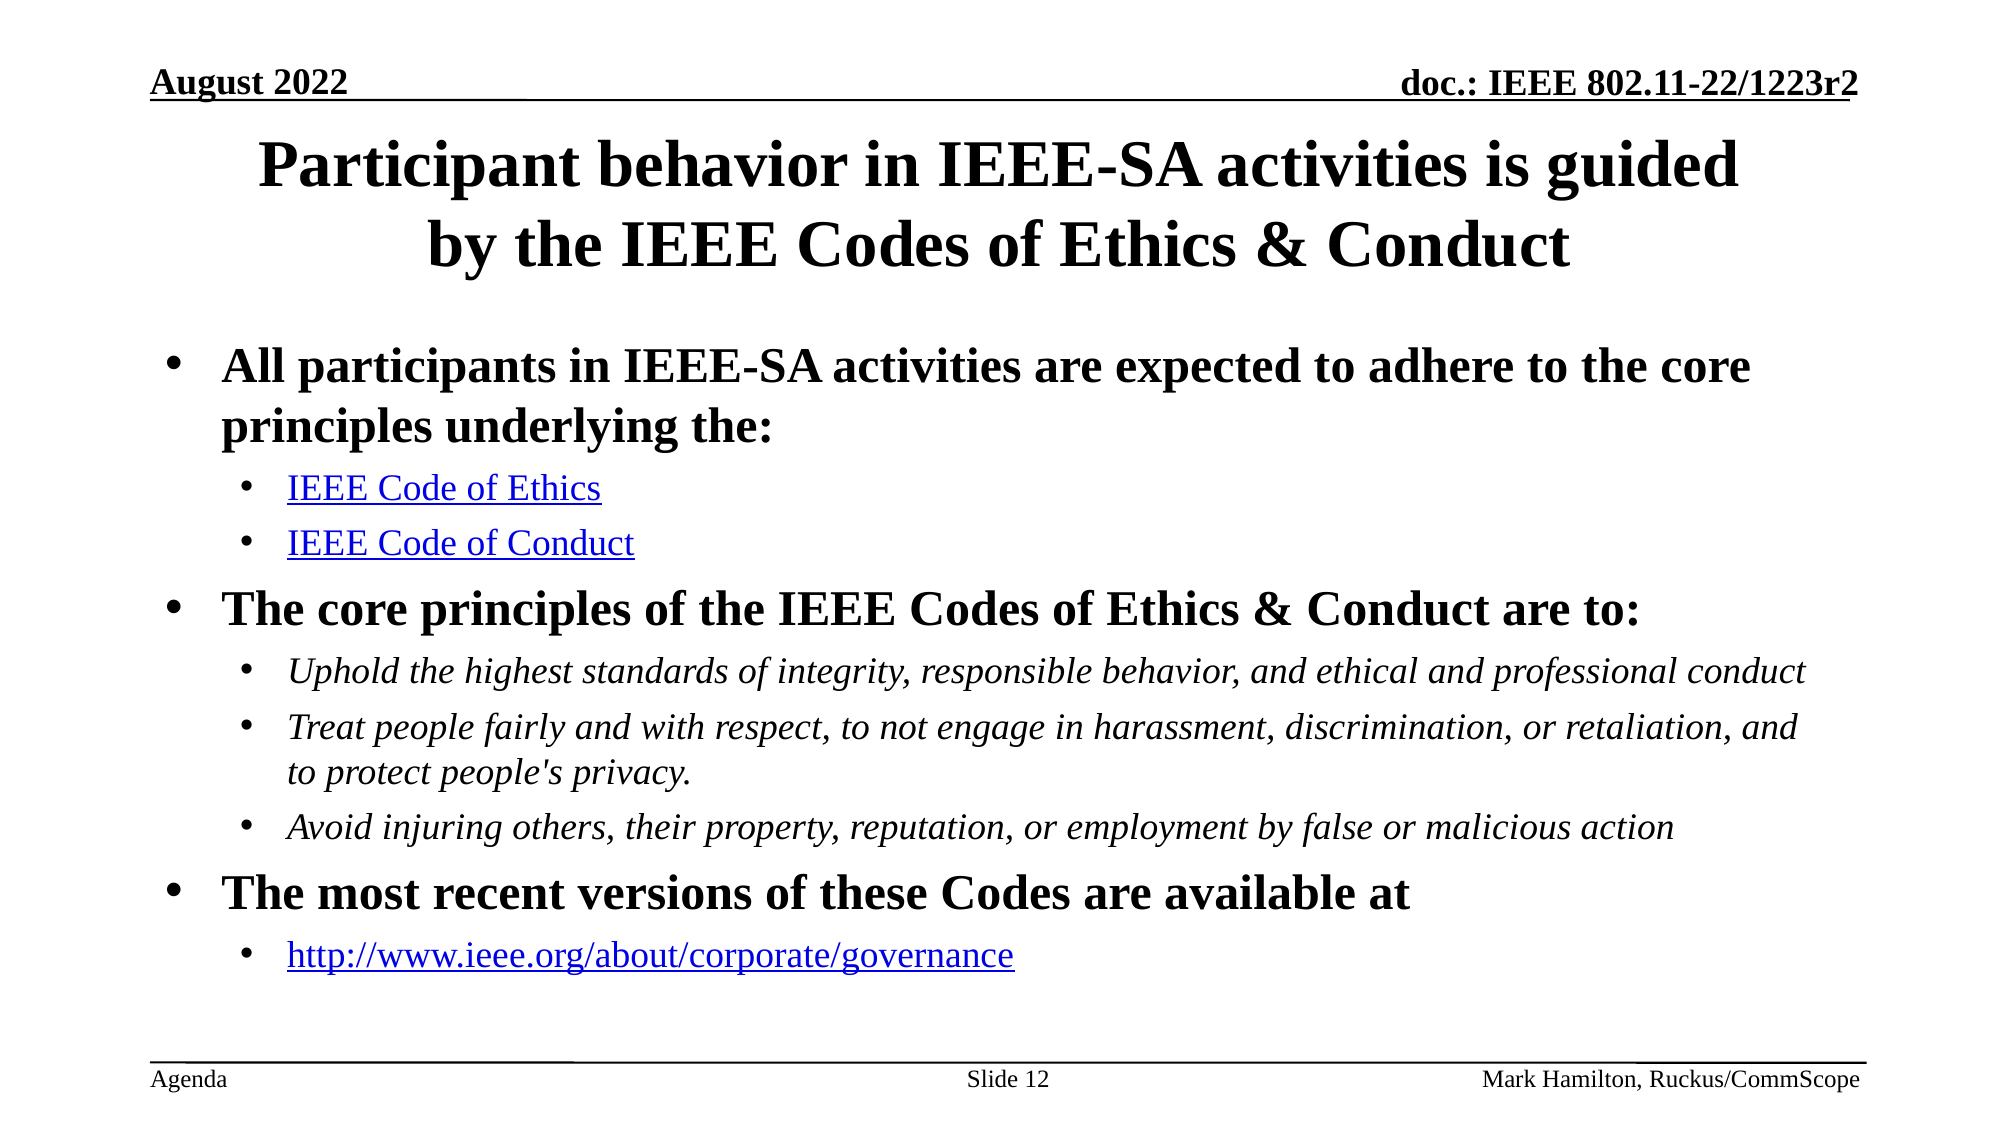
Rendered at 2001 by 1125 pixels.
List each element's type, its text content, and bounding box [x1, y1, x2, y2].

list All participants in IEEE-SA activities are expected to adhere to the core principles underlying the: IEEE Code of Ethics IEEE Code of Conduct The core principles of the IEEE Codes of Ethics & Conduct are to: Uphold the highest standards of integrity, responsible behavior, and ethical and professional conduct Treat people fairly and with respect, to not engage in harassment, discrimination, or retaliation, and to protect people's privacy. Avoid injuring others, their property, reputation, or employment by false or malicious action The most recent versions of these Codes are available at http://www.ieee.org/about/corporate/governance [149, 324, 1850, 1000]
slide_number Slide 12 [950, 1061, 1067, 1123]
title Participant behavior in IEEE-SA activities is guided by the IEEE Codes of Ethics & Conduct [149, 112, 1850, 288]
